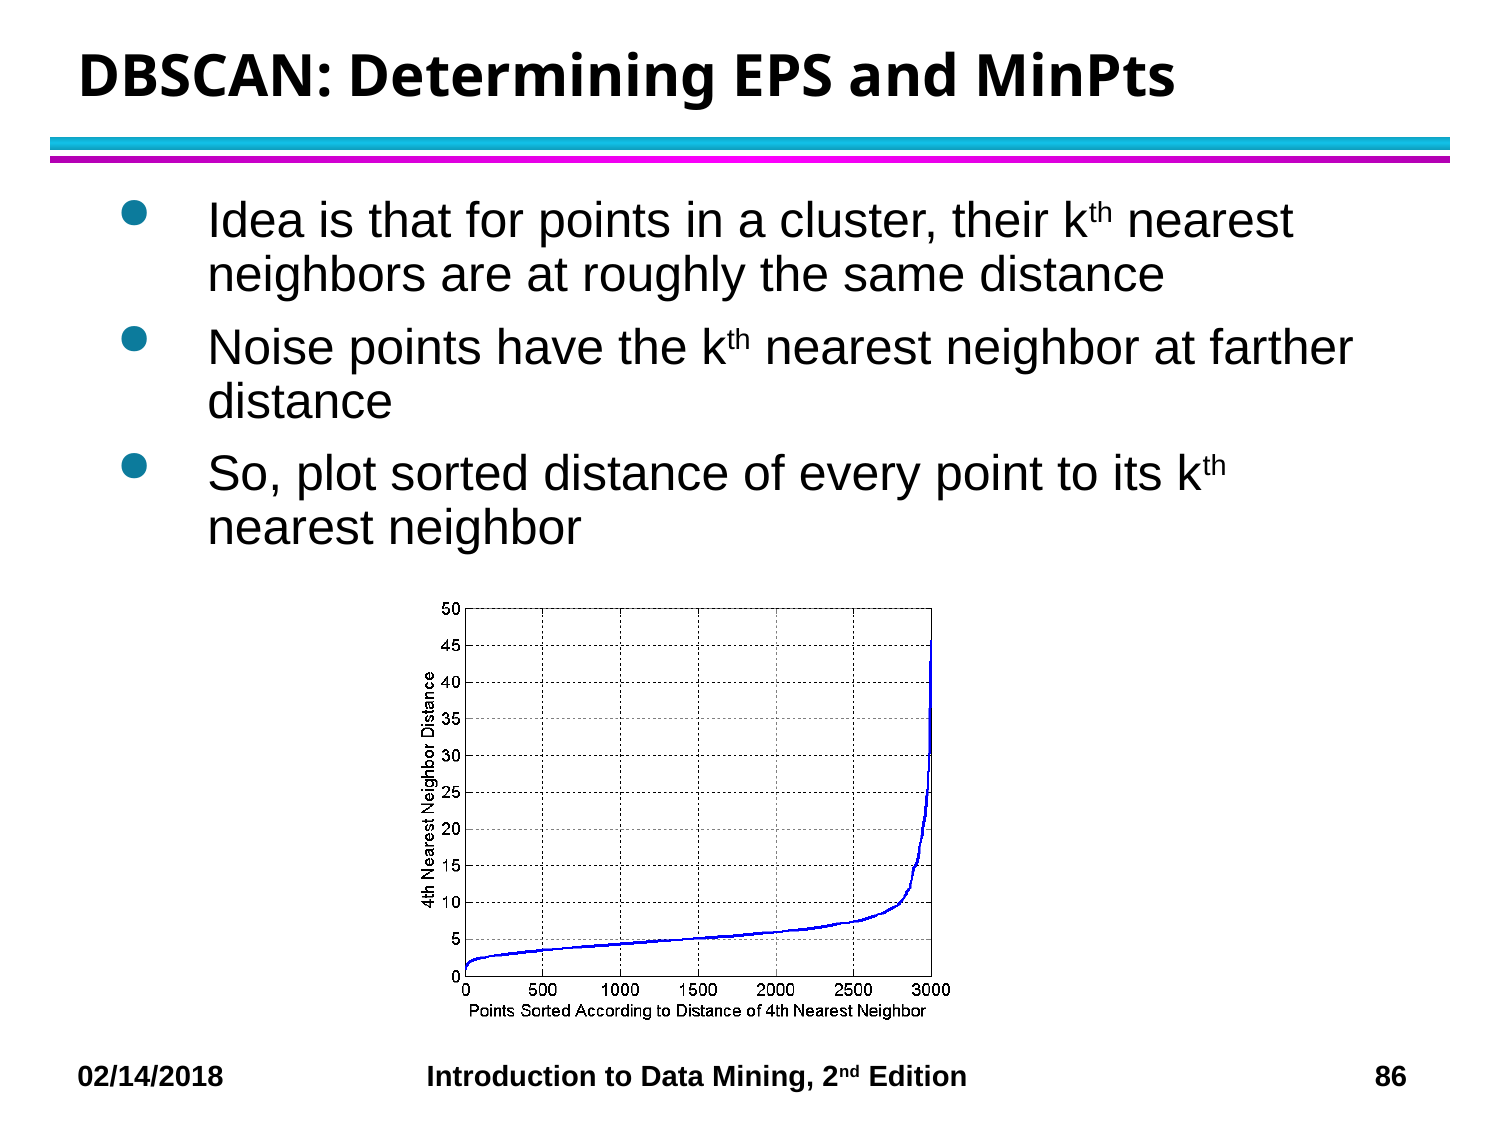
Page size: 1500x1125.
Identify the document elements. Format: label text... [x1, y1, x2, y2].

title DBSCAN: Determining EPS and MinPts [62, 24, 1421, 116]
picture [387, 574, 988, 1026]
list Idea is that for points in a cluster, their kth nearest neighbors are at roughly the same distance Noise points have the kth nearest neighbor at farther distance So, plot sorted distance of every point to its kth nearest neighbor [104, 187, 1418, 1038]
